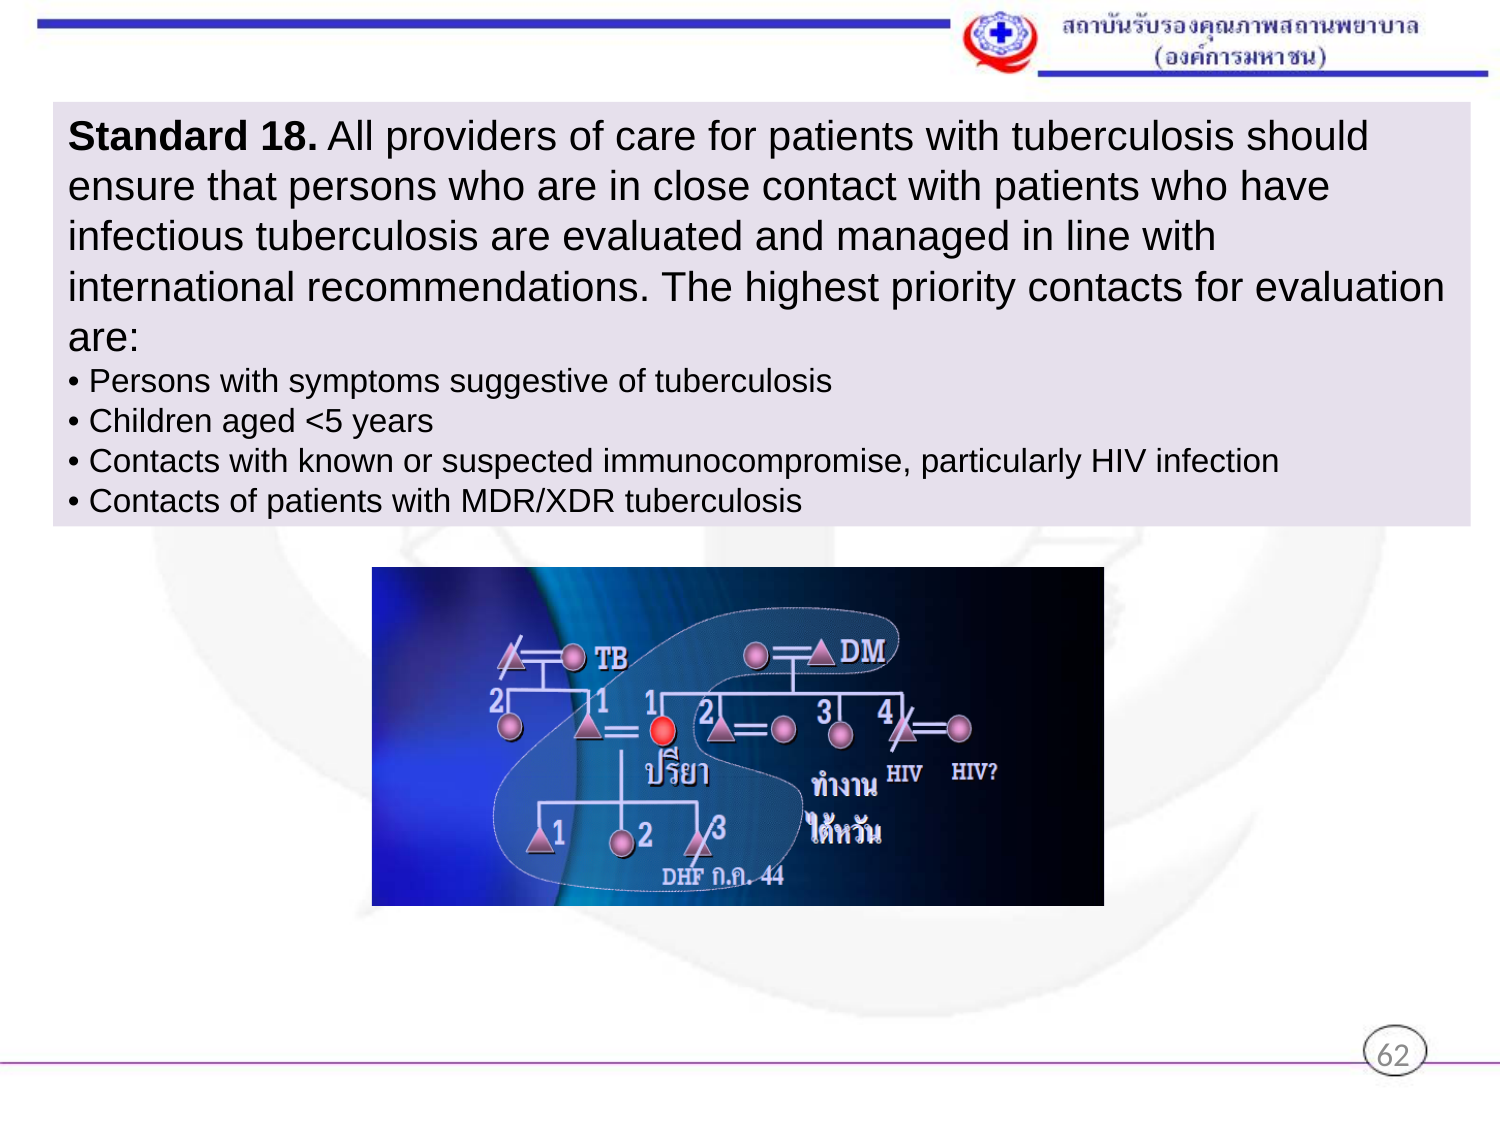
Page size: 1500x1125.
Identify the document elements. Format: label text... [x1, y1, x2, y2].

text_box Standard 18. All providers of care for patients with tuberculosis should ensure that persons who are in close contact with patients who have infectious tuberculosis are evaluated and managed in line with international recommendations. The highest priority contacts for evaluation are: • Persons with symptoms suggestive of tuberculosis • Children aged <5 years • Contacts with known or suspected immunocompromise, particularly HIV infection • Contacts of patients with MDR/XDR tuberculosis [53, 101, 1471, 527]
slide_number 62 [1074, 1023, 1425, 1084]
picture [0, 0, 1500, 1125]
